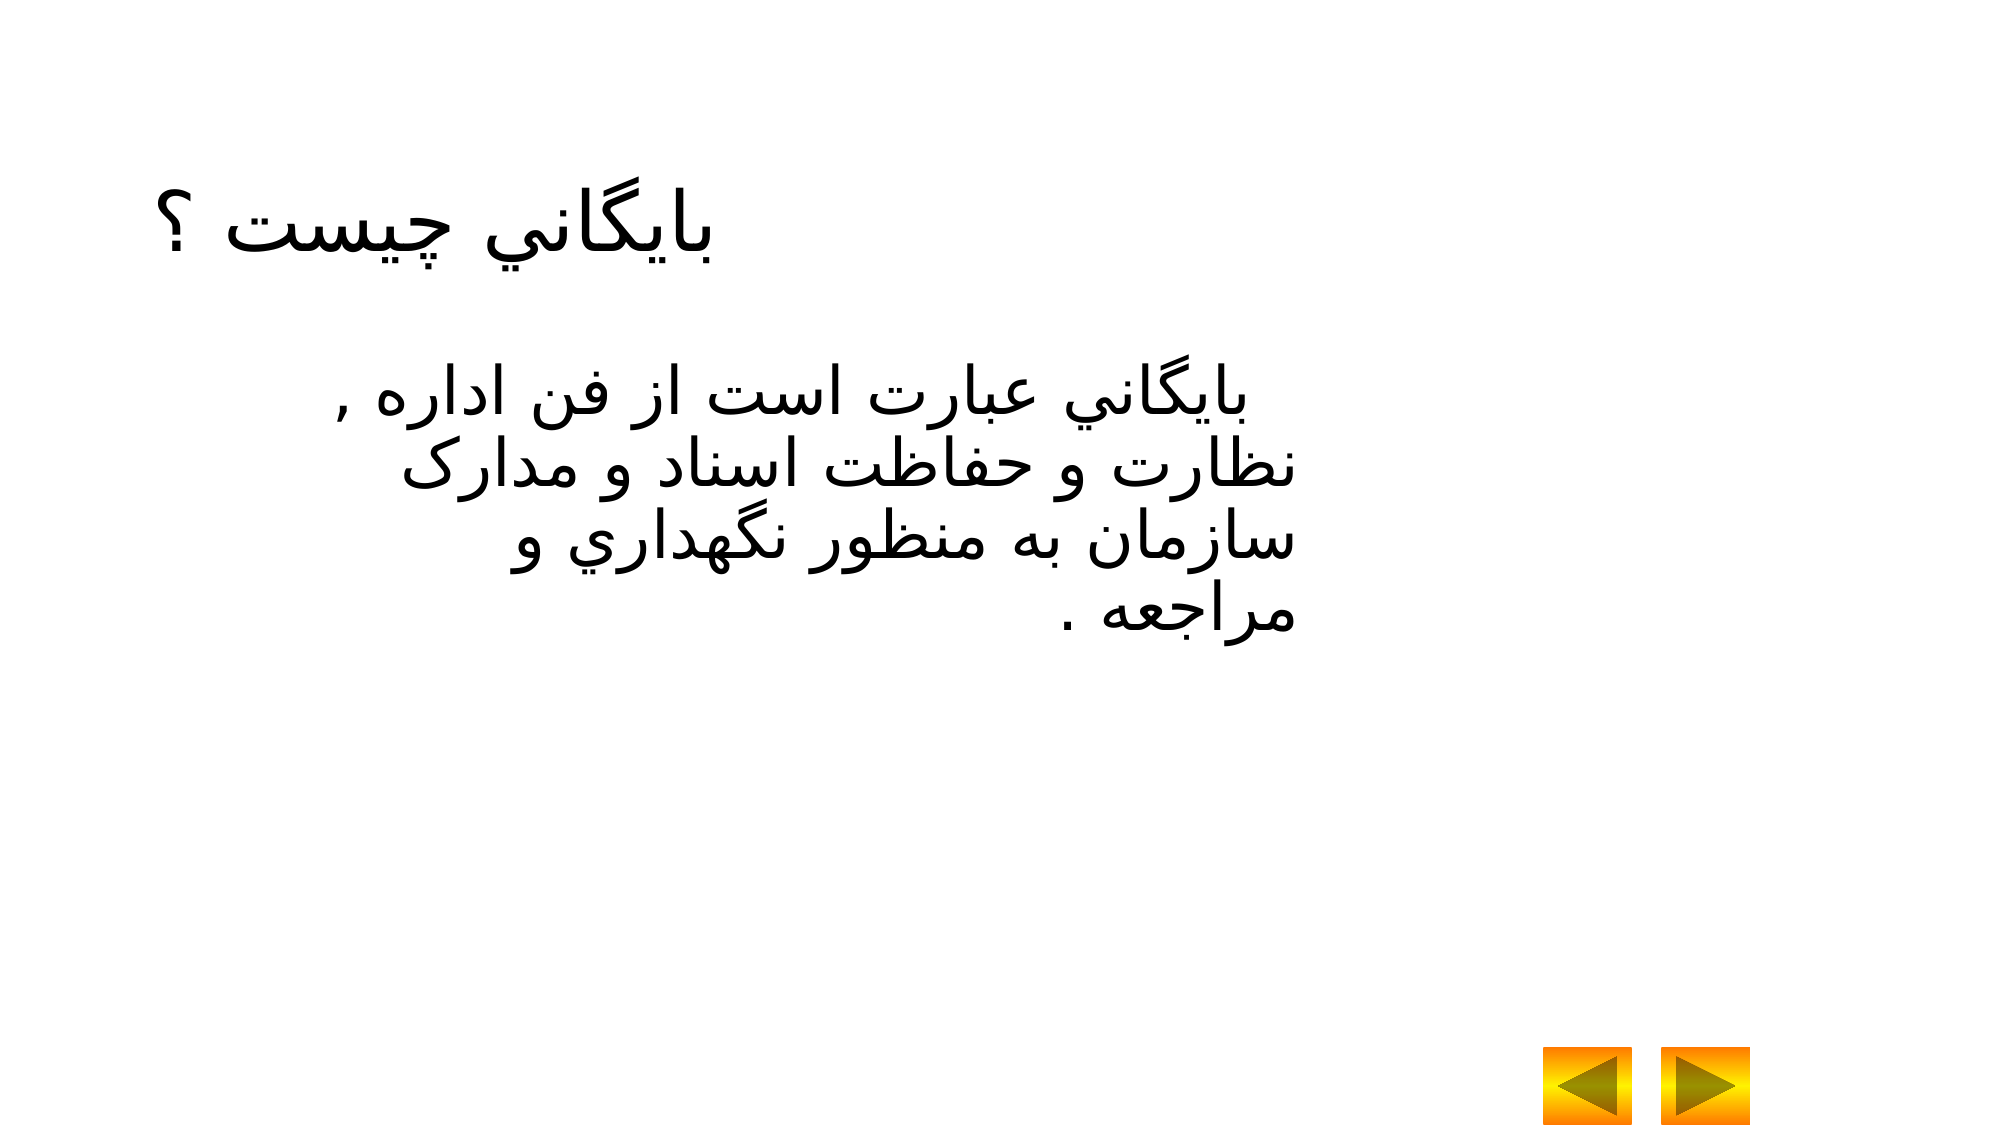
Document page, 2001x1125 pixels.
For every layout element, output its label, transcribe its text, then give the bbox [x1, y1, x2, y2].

list بايگاني عبارت است از فن اداره , نظارت و حفاظت اسناد و مدارک سازمان به منظور نگهداري و مراجعه . [314, 350, 1353, 700]
title بايگاني چيست ؟ [137, 59, 1863, 278]
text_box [1543, 1046, 1750, 1125]
